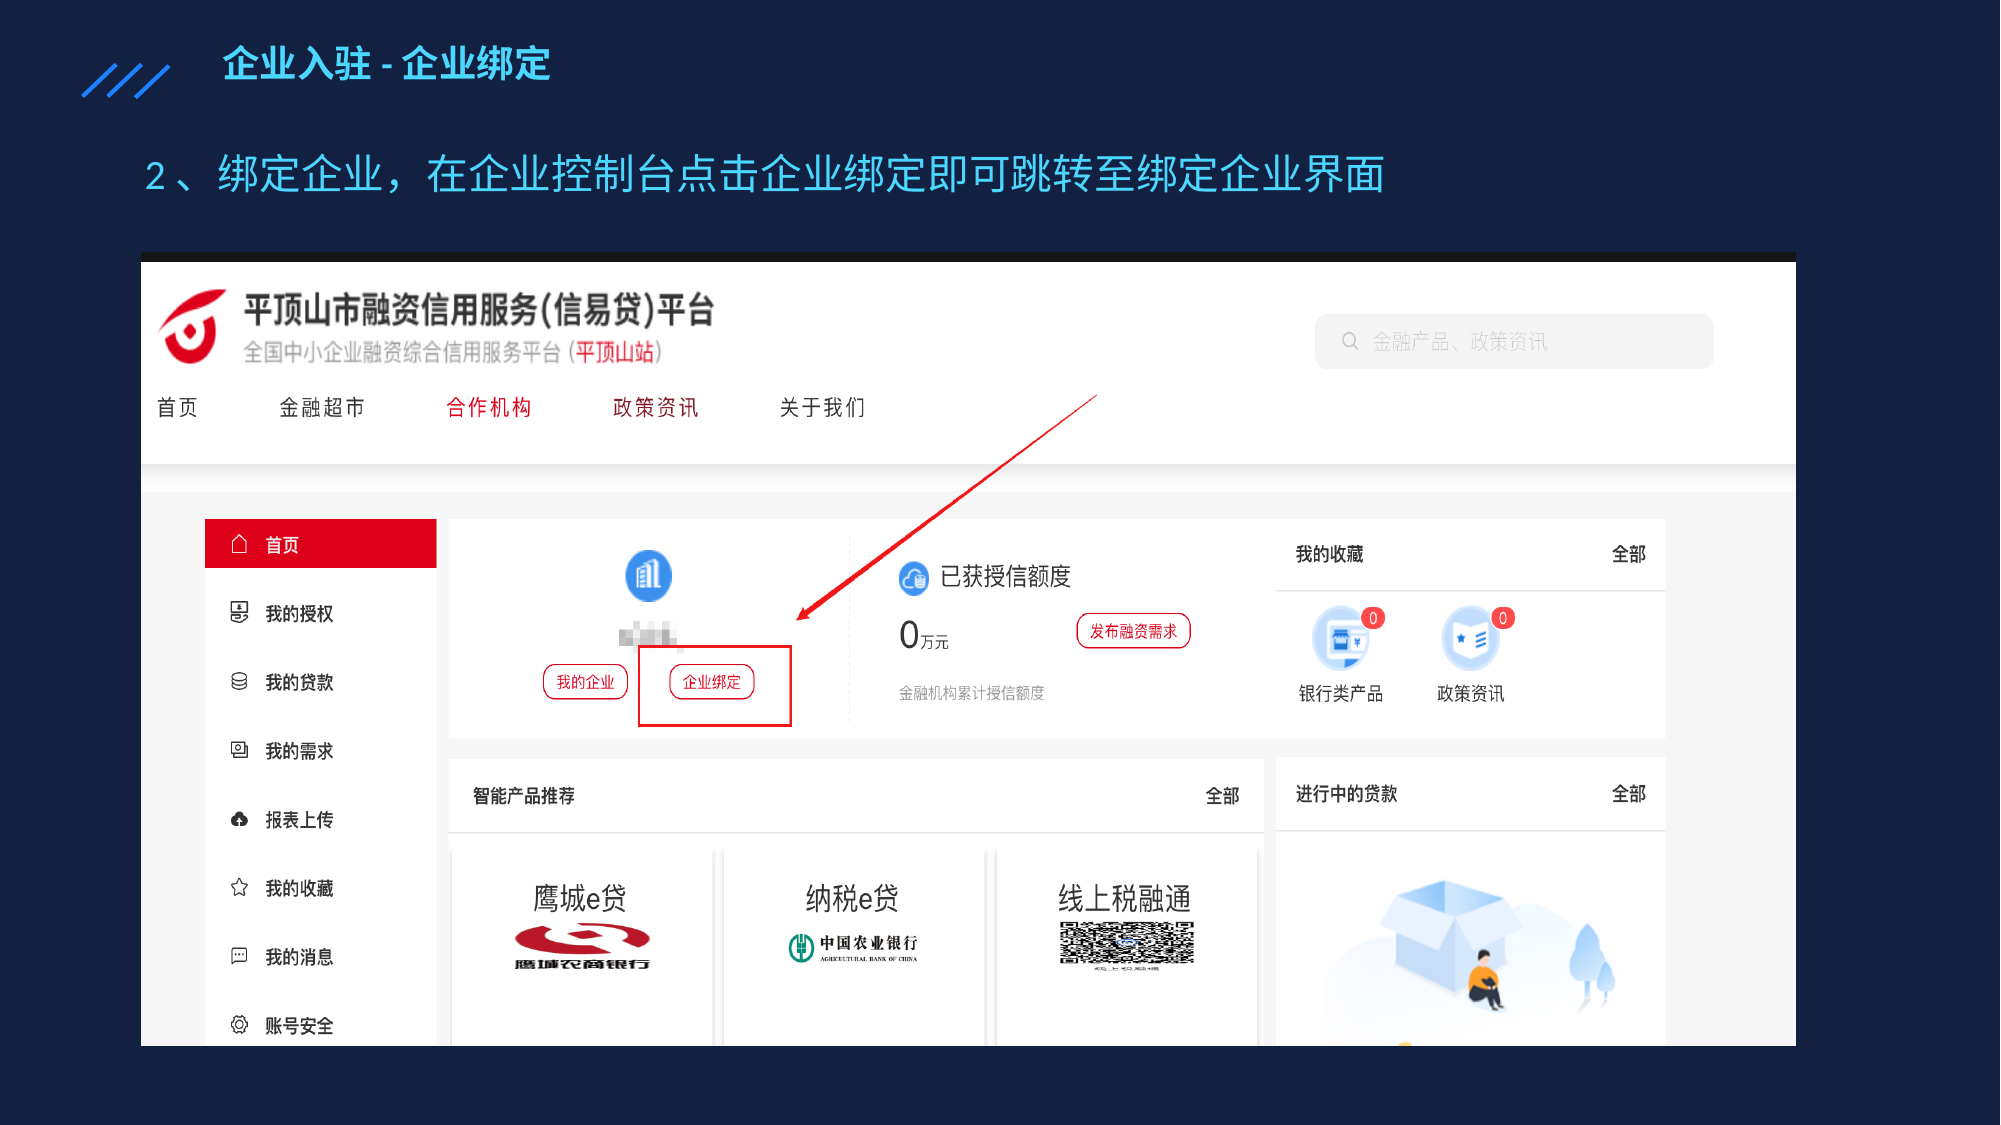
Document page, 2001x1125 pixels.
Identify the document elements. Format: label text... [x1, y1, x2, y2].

text_box 2、绑定企业，在企业控制台点击企业绑定即可跳转至绑定企业界面 [57, 122, 1879, 198]
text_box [62, 33, 767, 94]
picture [141, 252, 1796, 1046]
